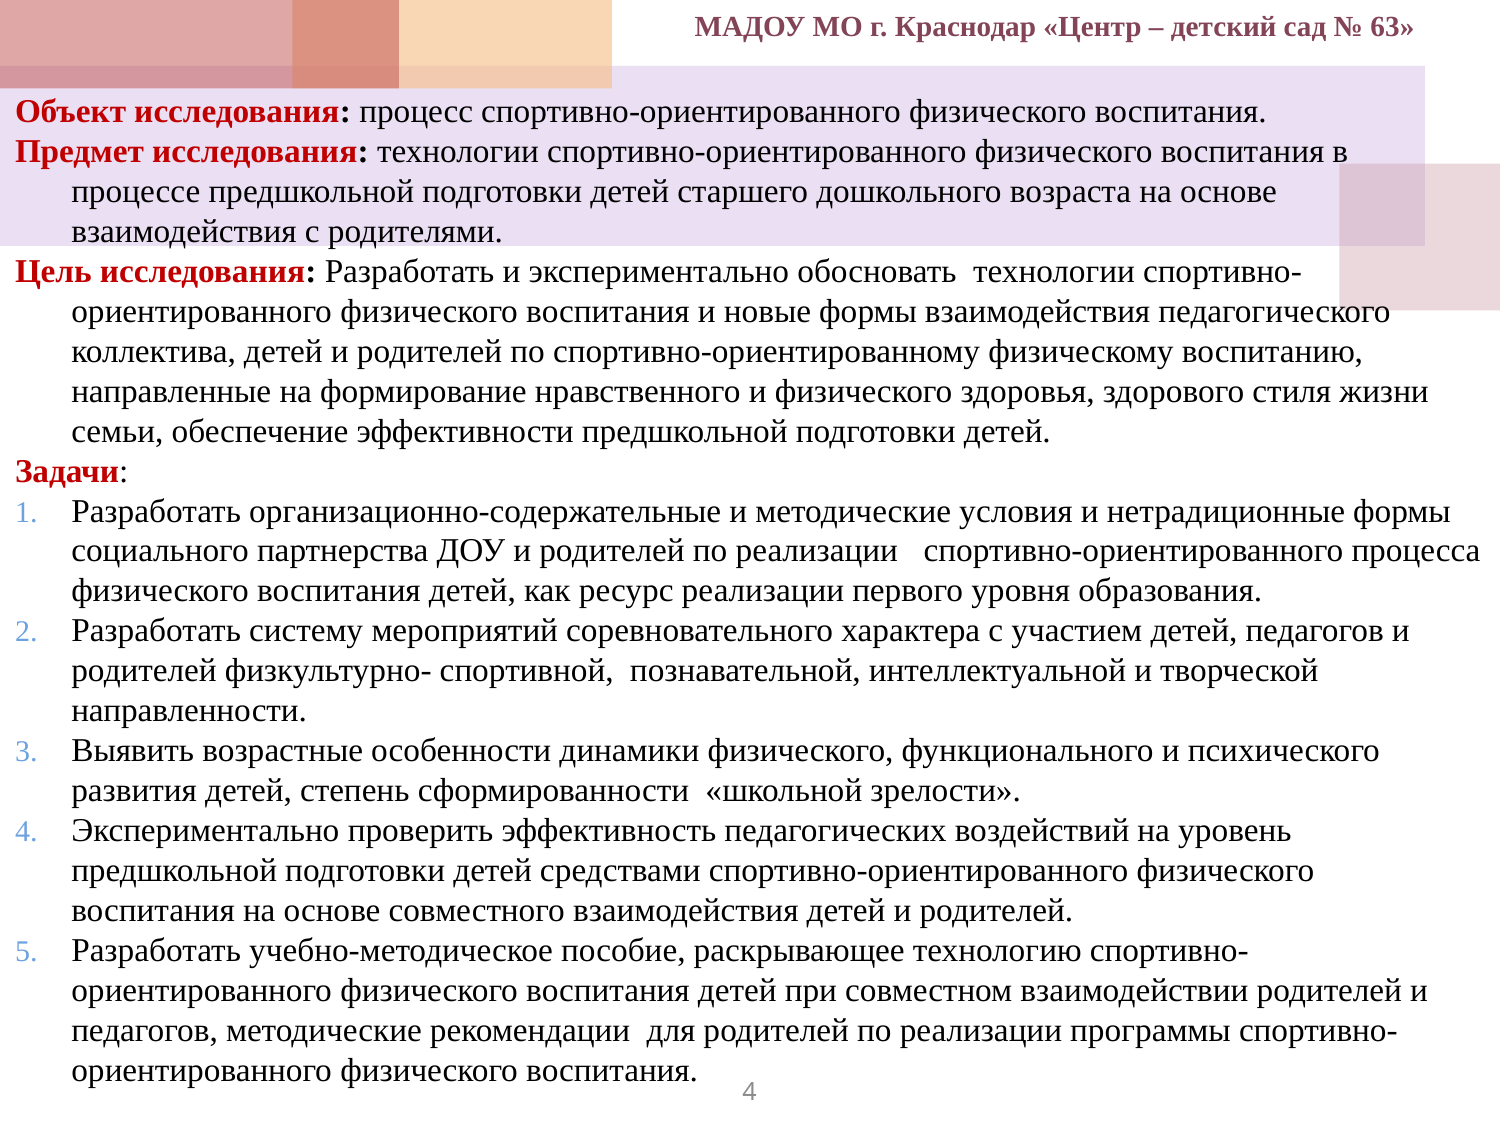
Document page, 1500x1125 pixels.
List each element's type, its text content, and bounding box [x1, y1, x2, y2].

list Объект исследования: процесс спортивно-ориентированного физического воспитания. Предмет исследования: технологии спортивно-ориентированного физического воспитания в процессе предшкольной подготовки детей старшего дошкольного возраста на основе взаимодействия с родителями. Цель исследования: Разработать и экспериментально обосновать технологии спортивно-ориентированного физического воспитания и новые формы взаимодействия педагогического коллектива, детей и родителей по спортивно-ориентированному физическому воспитанию, направленные на формирование нравственного и физического здоровья, здорового стиля жизни семьи, обеспечение эффективности предшкольной подготовки детей. Задачи: Разработать организационно-содержательные и методические условия и нетрадиционные формы социального партнерства ДОУ и родителей по реализации спортивно-ориентированного процесса физического воспитания детей, как ресурс реализации первого уровня образования. Разработать систему мероприятий соревновательного характера с участием детей, педагогов и родителей физкультурно- спортивной, познавательной, интеллектуальной и творческой направленности. Выявить возрастные особенности динамики физического, функционального и психического развития детей, степень сформированности «школьной зрелости». Экспериментально проверить эффективность педагогических воздействий на уровень предшкольной подготовки детей средствами спортивно-ориентированного физического воспитания на основе совместного взаимодействия детей и родителей. Разработать учебно-методическое пособие, раскрывающее технологию спортивно-ориентированного физического воспитания детей при совместном взаимодействии родителей и педагогов, методические рекомендации для родителей по реализации программы спортивно-ориентированного физического воспитания. [0, 82, 1500, 1125]
slide_number 4 [574, 1072, 925, 1113]
text_box МАДОУ МО г. Краснодар «Центр – детский сад № 63» [609, 0, 1500, 50]
